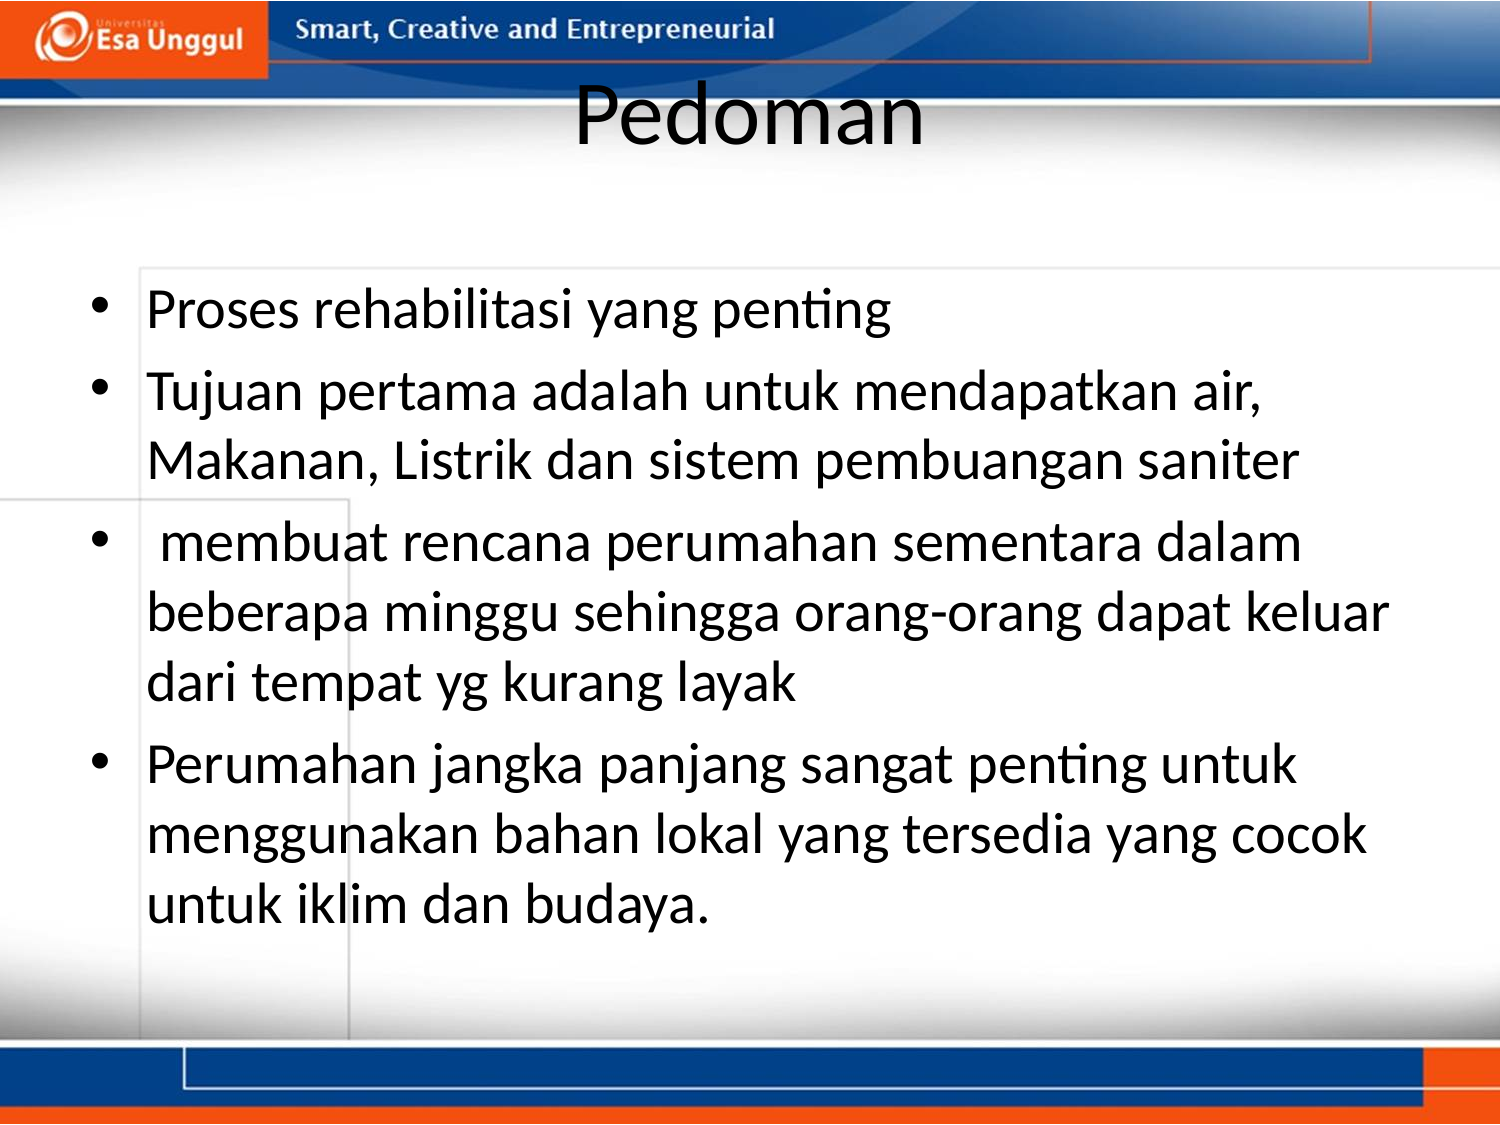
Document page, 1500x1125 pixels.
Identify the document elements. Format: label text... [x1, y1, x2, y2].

list Proses rehabilitasi yang penting Tujuan pertama adalah untuk mendapatkan air, Makanan, Listrik dan sistem pembuangan saniter membuat rencana perumahan sementara dalam beberapa minggu sehingga orang-orang dapat keluar dari tempat yg kurang layak Perumahan jangka panjang sangat penting untuk menggunakan bahan lokal yang tersedia yang cocok untuk iklim dan budaya. [75, 262, 1425, 1005]
title Pedoman [75, 45, 1425, 233]
picture [0, 1, 1500, 1124]
